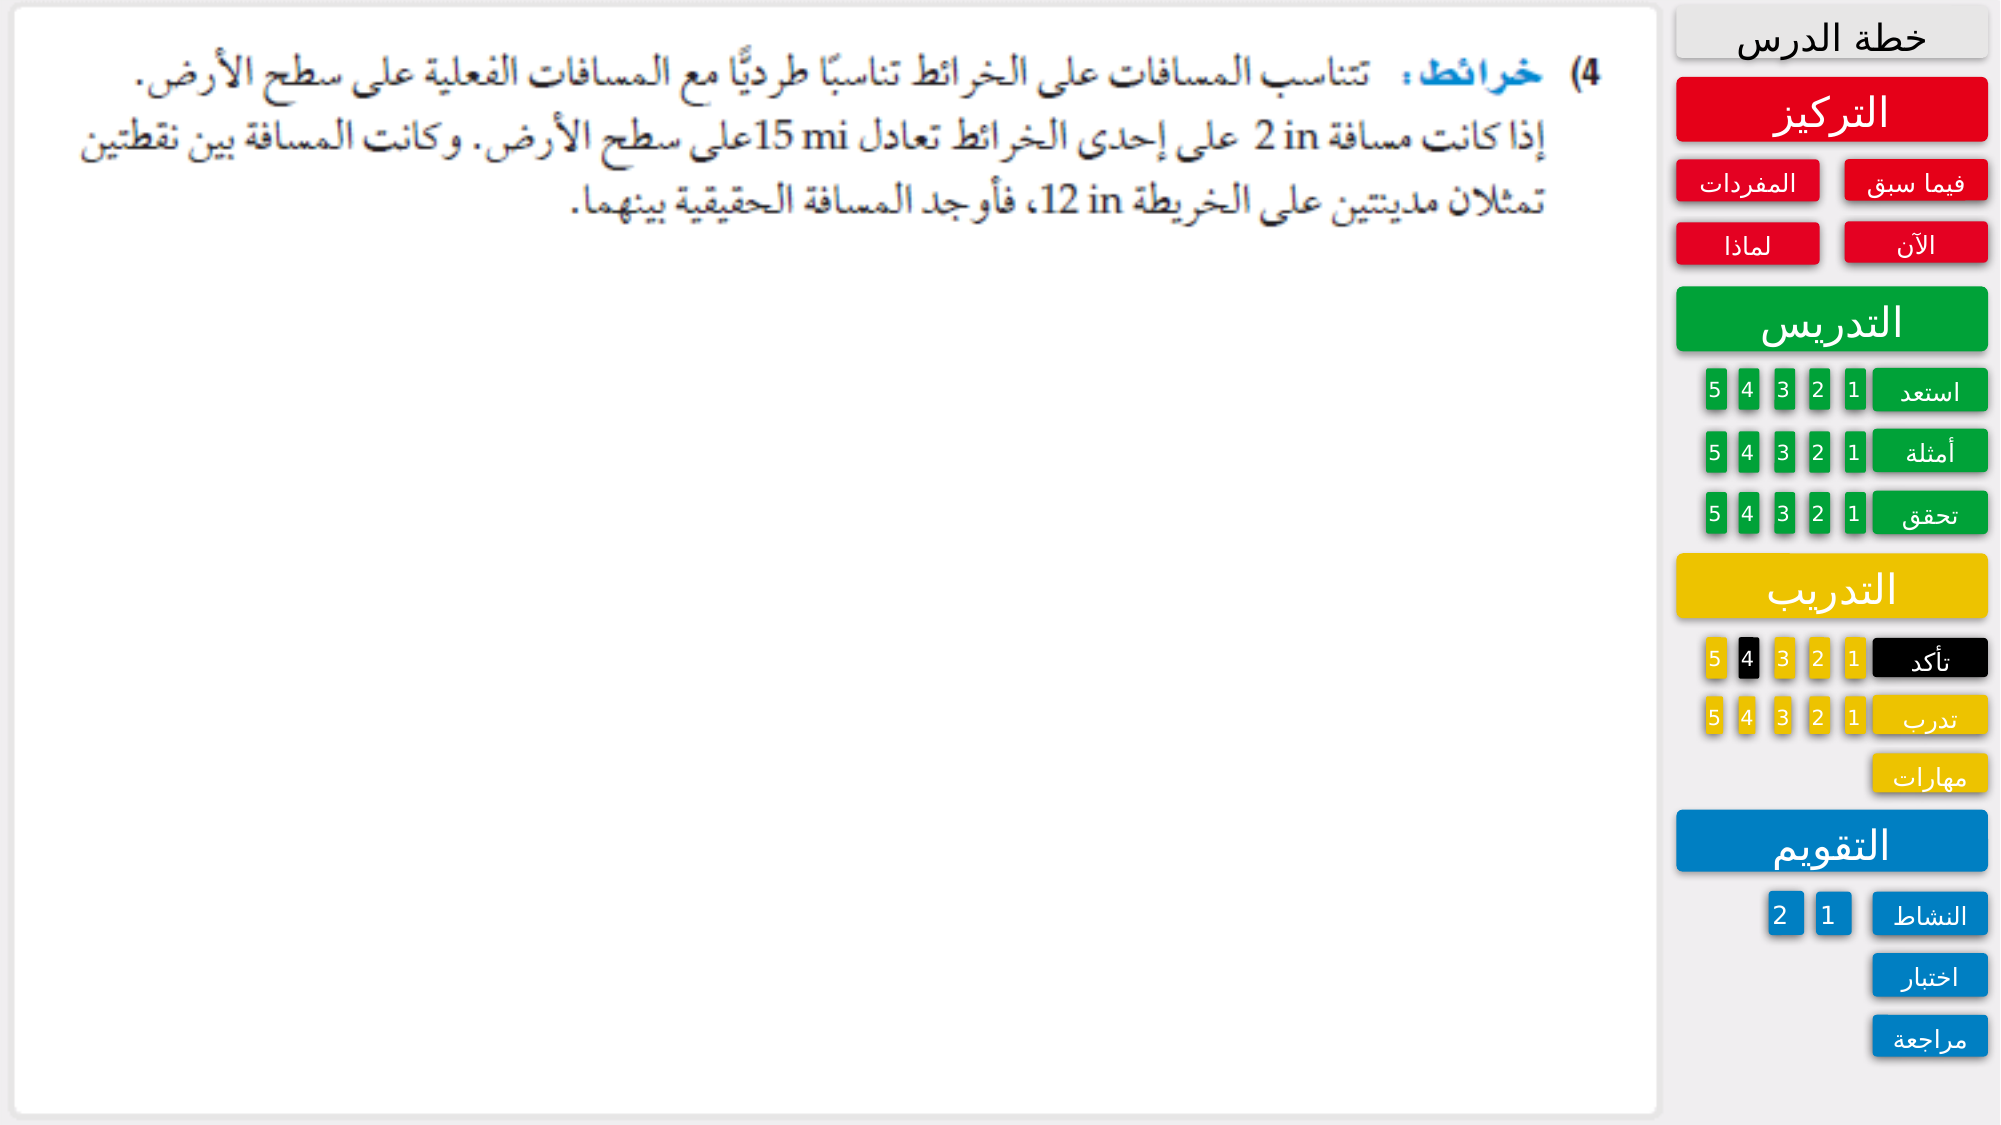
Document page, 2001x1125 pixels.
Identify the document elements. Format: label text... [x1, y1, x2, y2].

text_box 1 [1845, 696, 1866, 734]
text_box 2 [1809, 492, 1831, 534]
text_box 1 [1816, 891, 1852, 936]
text_box الآن [1844, 221, 1988, 263]
text_box 3 [1774, 368, 1796, 410]
text_box 4 [1738, 368, 1760, 410]
text_box 2 [1809, 368, 1831, 410]
text_box 2 [1809, 431, 1831, 473]
text_box 1 [1845, 431, 1866, 473]
text_box 2 [1809, 637, 1831, 679]
text_box 5 [1706, 637, 1727, 679]
text_box 4 [1738, 431, 1760, 473]
text_box تحقق [1872, 490, 1988, 535]
picture [0, 0, 2001, 1125]
text_box 4 [1738, 637, 1760, 679]
text_box 5 [1706, 368, 1727, 410]
text_box أمثلة [1872, 428, 1988, 473]
text_box 1 [1845, 637, 1866, 679]
text_box التدريس [1675, 285, 1990, 353]
text_box 4 [1738, 492, 1760, 534]
text_box 3 [1774, 637, 1796, 679]
text_box تدرب [1872, 694, 1988, 735]
text_box خطة الدرس [1675, 4, 1990, 59]
text_box مراجعة [1872, 1014, 1988, 1057]
text_box لماذا [1676, 222, 1820, 265]
text_box مهارات [1872, 753, 1988, 793]
text_box 3 [1774, 696, 1792, 734]
text_box استعد [1872, 367, 1988, 412]
text_box 5 [1706, 431, 1727, 473]
text_box التركيز [1675, 75, 1990, 143]
text_box 4 [1738, 696, 1756, 734]
text_box التدريب [1675, 552, 1990, 620]
text_box فيما سبق [1844, 159, 1988, 201]
text_box 2 [1809, 696, 1831, 734]
text_box المفردات [1676, 159, 1820, 202]
text_box 3 [1774, 492, 1796, 534]
text_box النشاط [1872, 891, 1988, 936]
text_box 5 [1706, 696, 1724, 734]
text_box اختبار [1872, 953, 1988, 997]
text_box 3 [1774, 431, 1796, 473]
text_box 1 [1845, 368, 1866, 410]
text_box 1 [1845, 492, 1866, 534]
text_box 2 [1768, 890, 1805, 936]
text_box التقويم [1675, 808, 1990, 873]
text_box 5 [1706, 492, 1727, 534]
text_box تأكد [1873, 637, 1988, 678]
